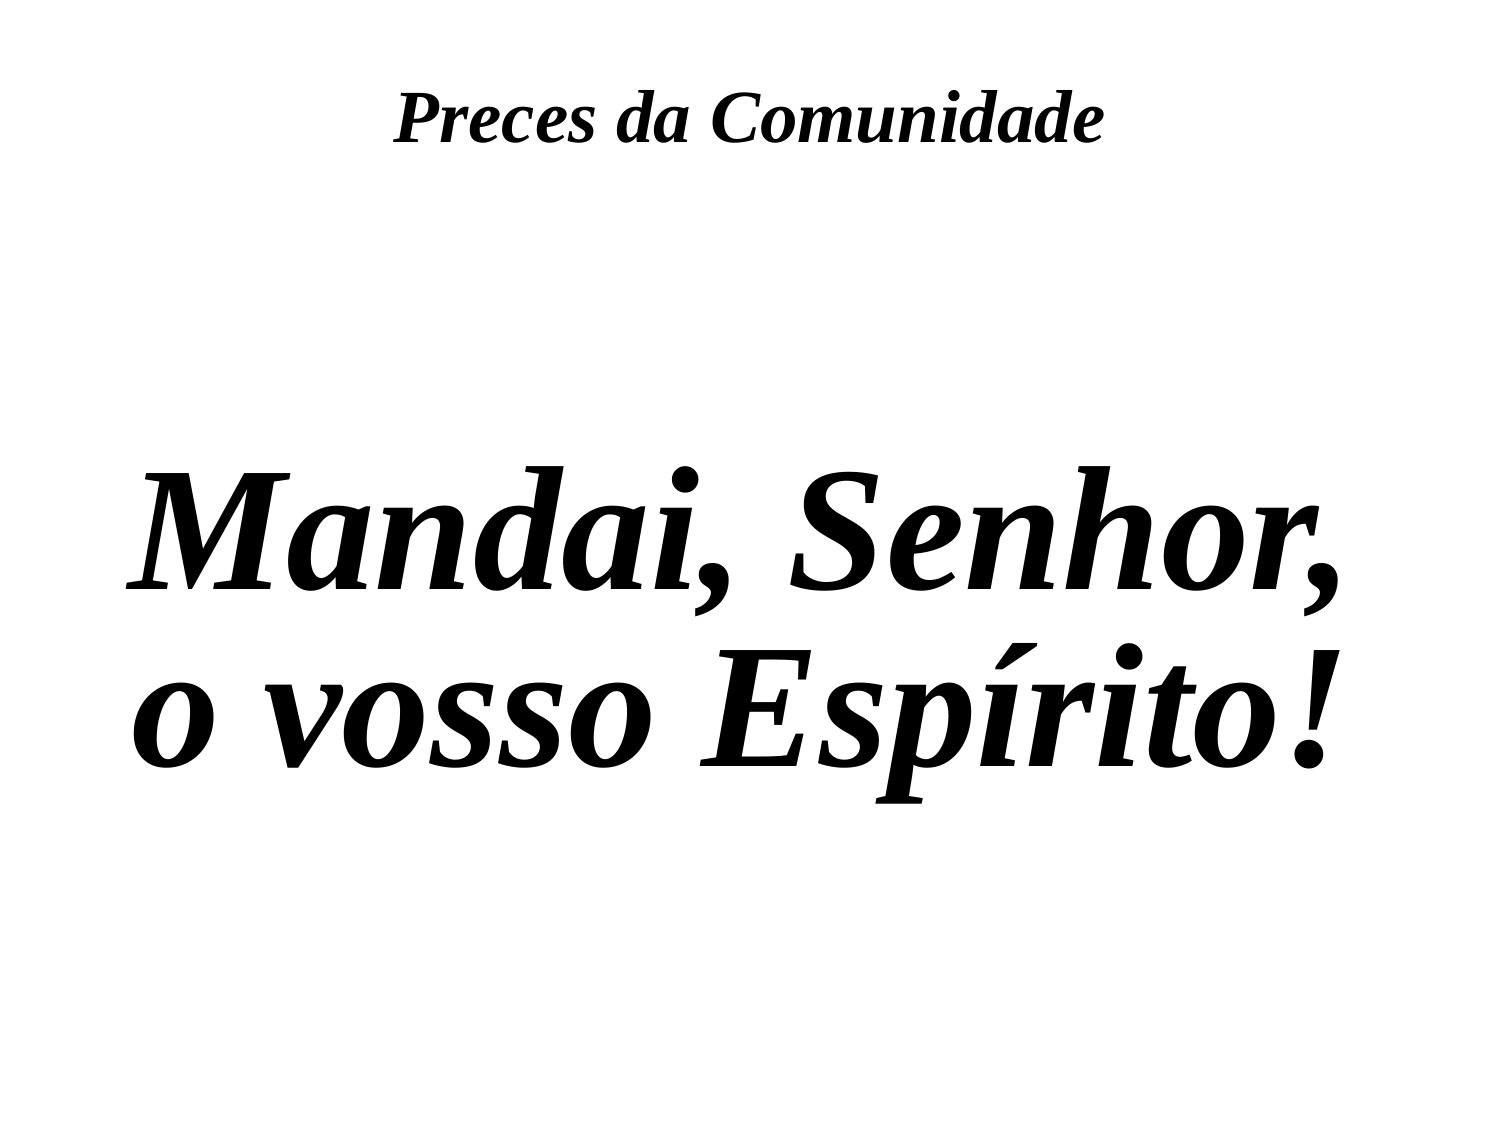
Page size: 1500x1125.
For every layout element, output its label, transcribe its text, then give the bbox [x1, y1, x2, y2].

title Preces da Comunidade [103, 44, 1397, 195]
list Mandai, Senhor, o vosso Espírito! [85, 195, 1397, 1055]
